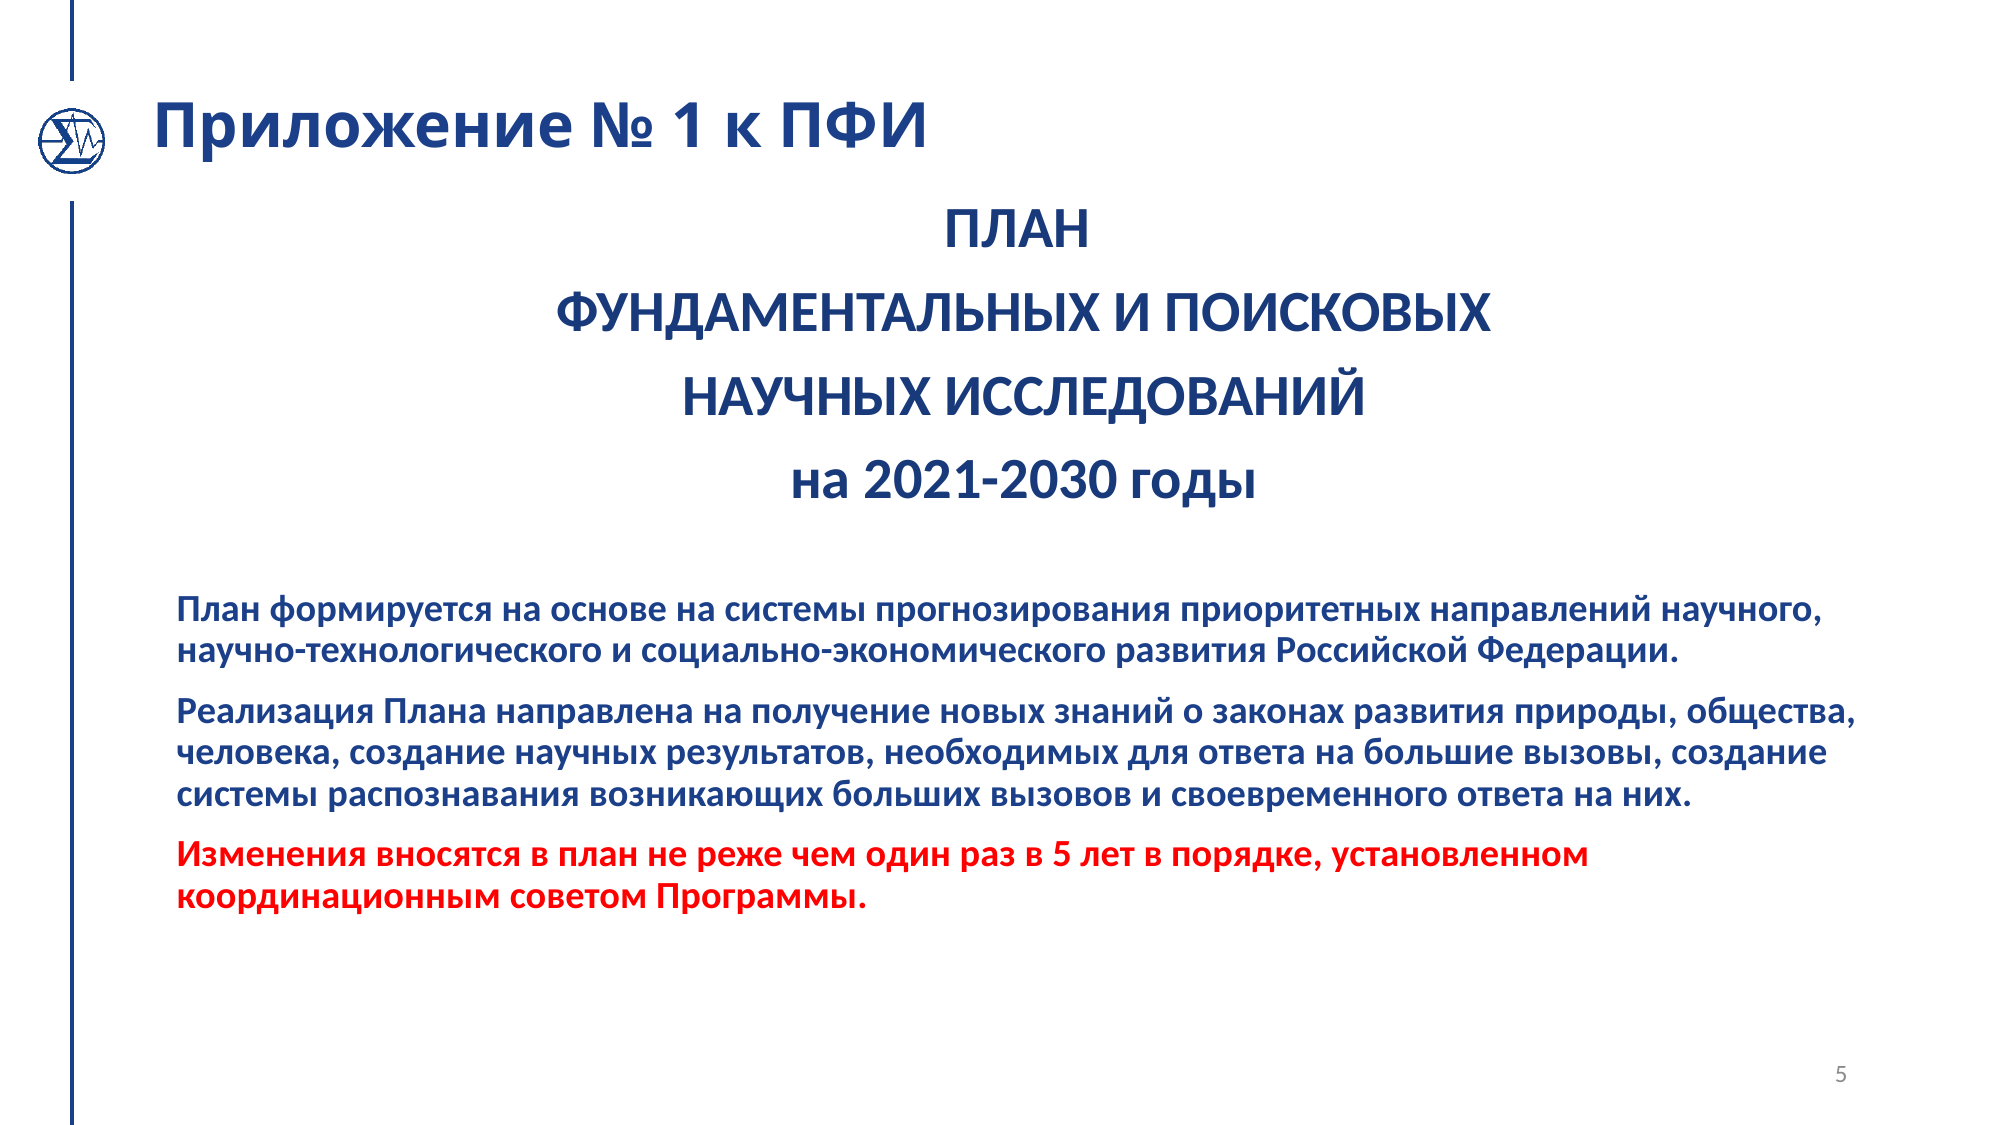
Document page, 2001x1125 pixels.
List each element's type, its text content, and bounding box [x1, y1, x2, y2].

list ПЛАН ФУНДАМЕНТАЛЬНЫХ И ПОИСКОВЫХ НАУЧНЫХ ИССЛЕДОВАНИЙ на 2021-2030 годы [161, 189, 1887, 551]
title Приложение № 1 к ПФИ [137, 55, 1863, 199]
slide_number 5 [1412, 1042, 1863, 1103]
picture [38, 108, 105, 174]
text_box План формируется на основе на системы прогнозирования приоритетных направлений научного, научно-технологического и социально-экономического развития Российской Федерации. Реализация Плана направлена на получение новых знаний о законах развития природы, общества, человека, создание научных результатов, необходимых для ответа на большие вызовы, создание системы распознавания возникающих больших вызовов и своевременного ответа на них. Изменения вносятся в план не реже чем один раз в 5 лет в порядке, установленном координационным советом Программы. [161, 580, 1906, 981]
